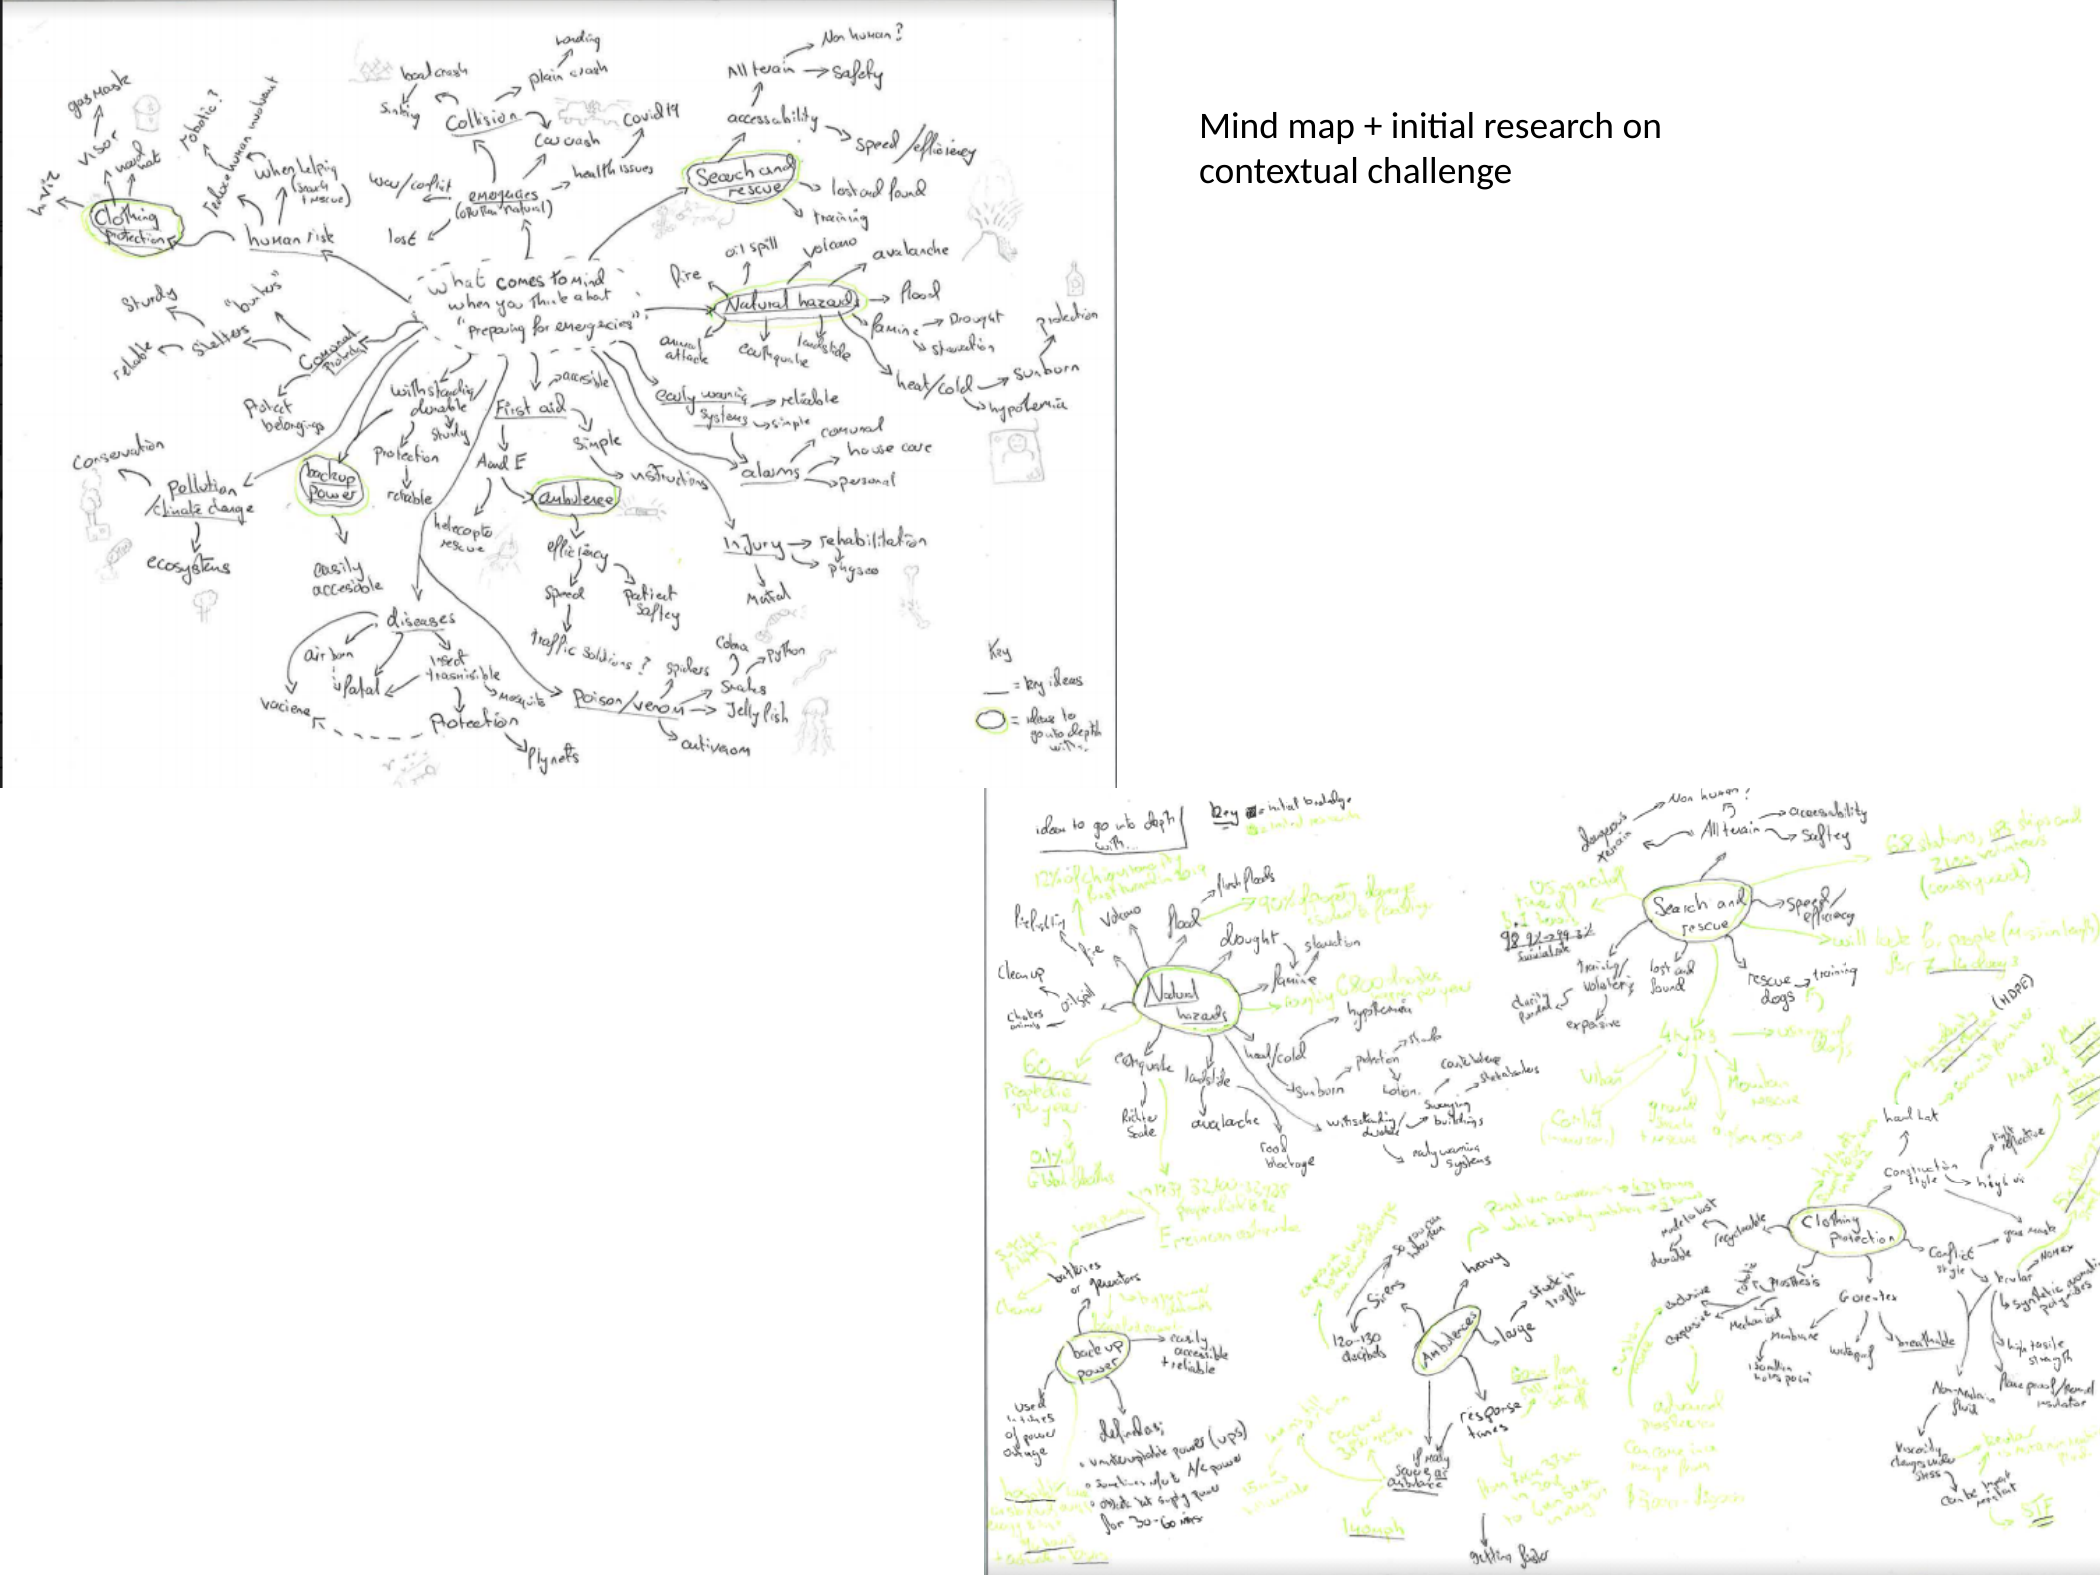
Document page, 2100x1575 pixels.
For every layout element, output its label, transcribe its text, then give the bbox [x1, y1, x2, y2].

picture [0, 0, 2100, 1575]
text_box Mind map + initial research on contextual challenge [1184, 93, 1822, 199]
